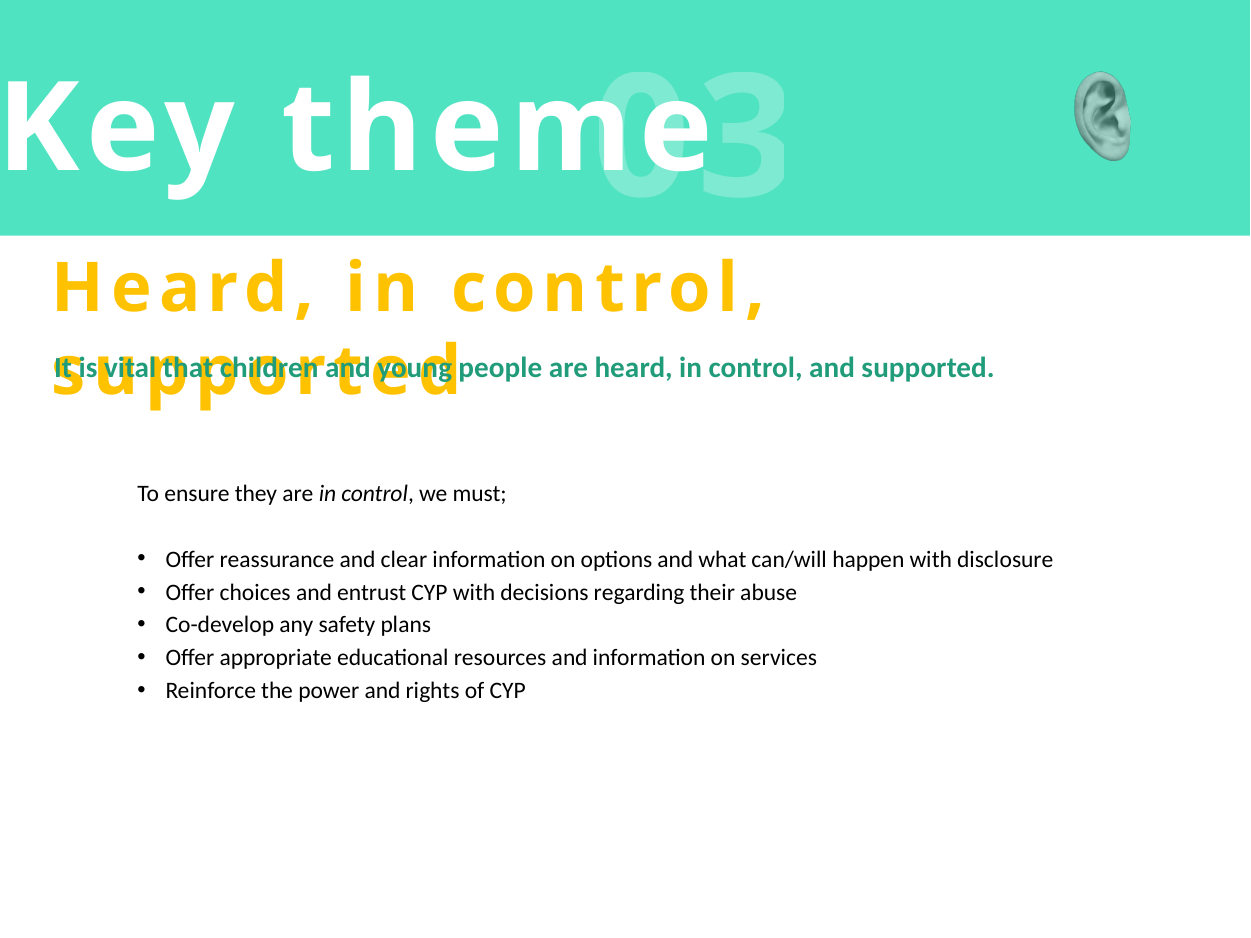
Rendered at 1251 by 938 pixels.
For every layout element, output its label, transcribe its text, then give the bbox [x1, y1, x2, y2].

text_box Heard, in control, supported [51, 236, 1182, 317]
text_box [0, 0, 1250, 236]
picture [1057, 71, 1149, 164]
text_box It is vital that children and young people are heard, in control, and supported. [54, 344, 1196, 380]
text_box To ensure they are in control, we must; Offer reassurance and clear information on options and what can/will happen with disclosure Offer choices and entrust CYP with decisions regarding their abuse Co-develop any safety plans Offer appropriate educational resources and information on services Reinforce the power and rights of CYP [137, 470, 1113, 898]
